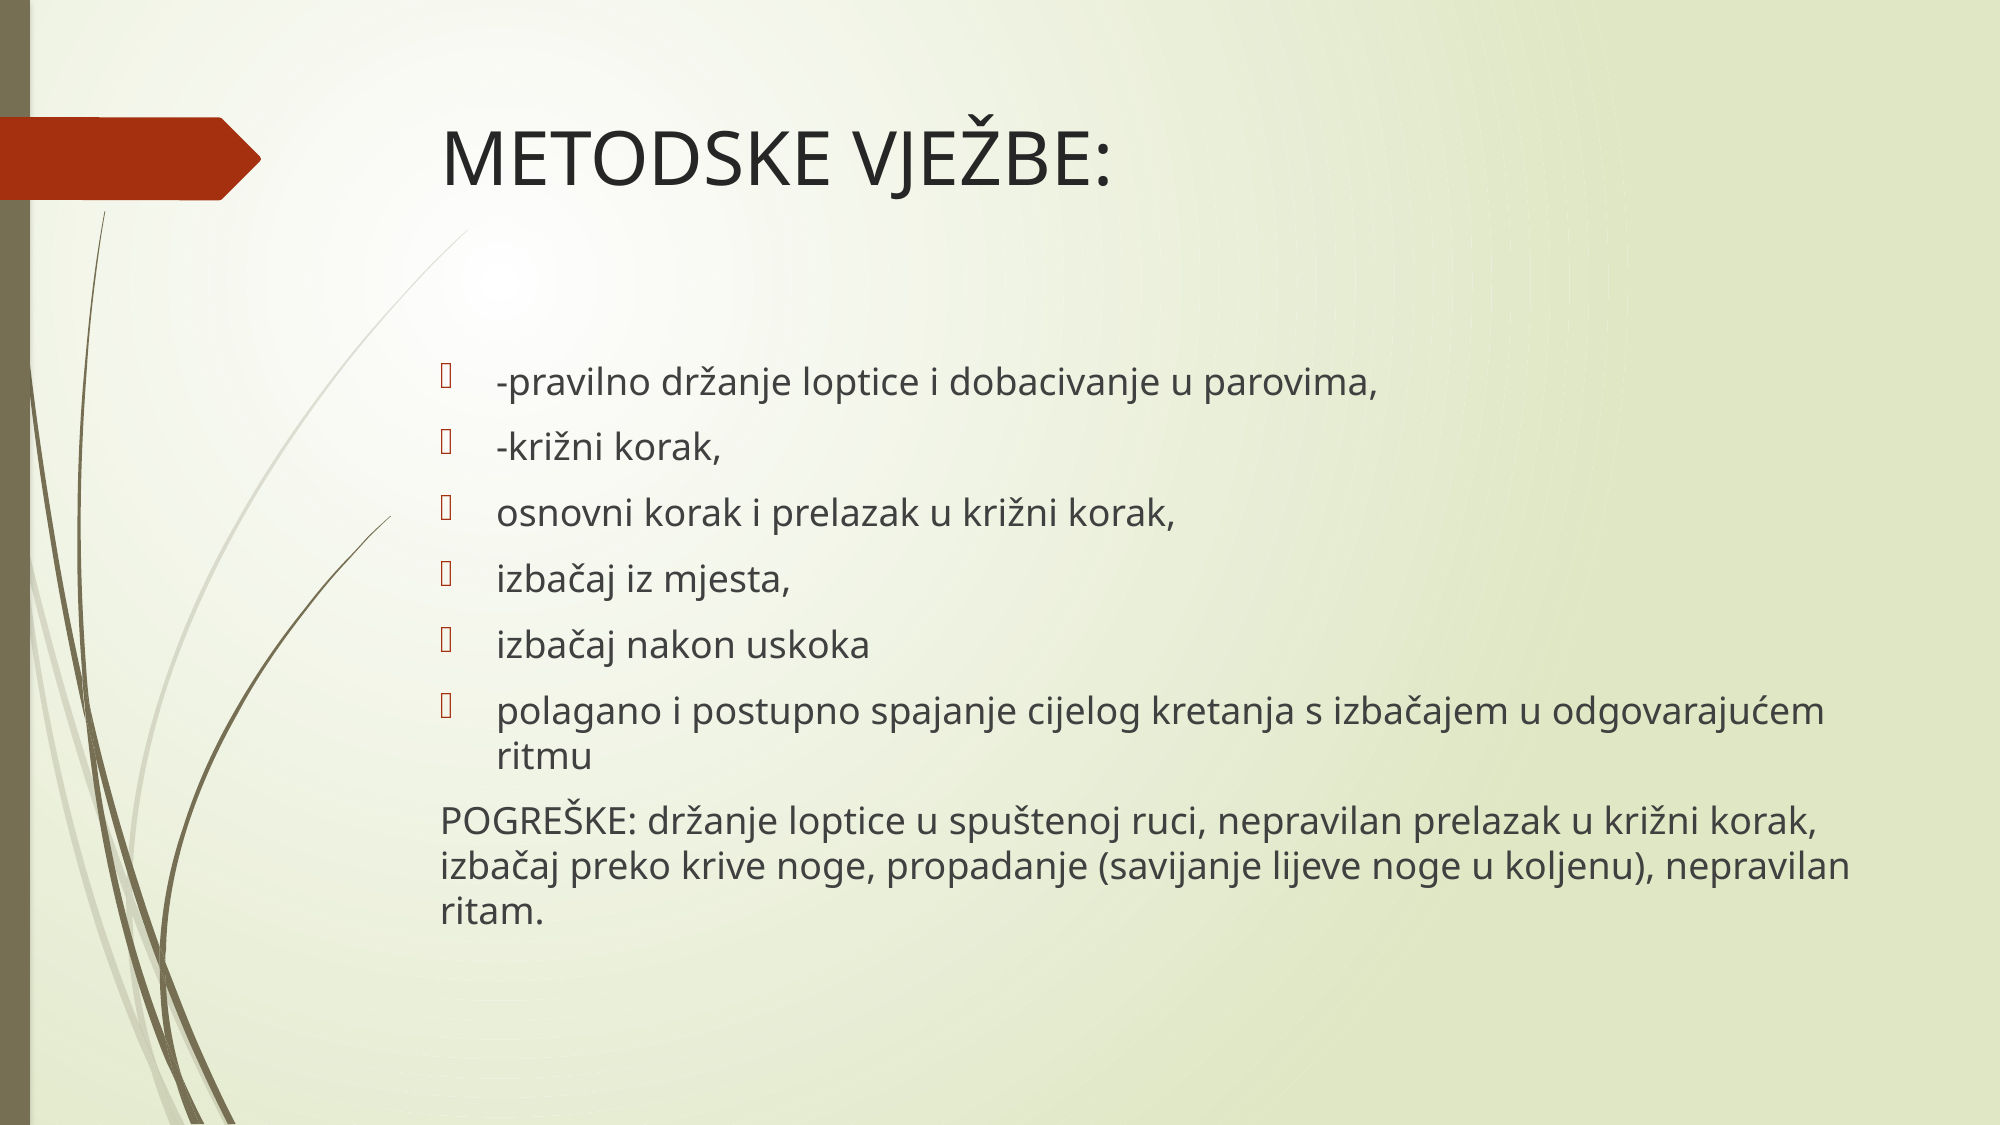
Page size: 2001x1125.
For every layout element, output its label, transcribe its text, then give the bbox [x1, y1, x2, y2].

title METODSKE VJEŽBE: [425, 102, 1888, 313]
list -pravilno držanje loptice i dobacivanje u parovima, -križni korak, osnovni korak i prelazak u križni korak, izbačaj iz mjesta, izbačaj nakon uskoka polagano i postupno spajanje cijelog kretanja s izbačajem u odgovarajućem ritmu POGREŠKE: držanje loptice u spuštenoj ruci, nepravilan prelazak u križni korak, izbačaj preko krive noge, propadanje (savijanje lijeve noge u koljenu), nepravilan ritam. [424, 350, 1888, 970]
